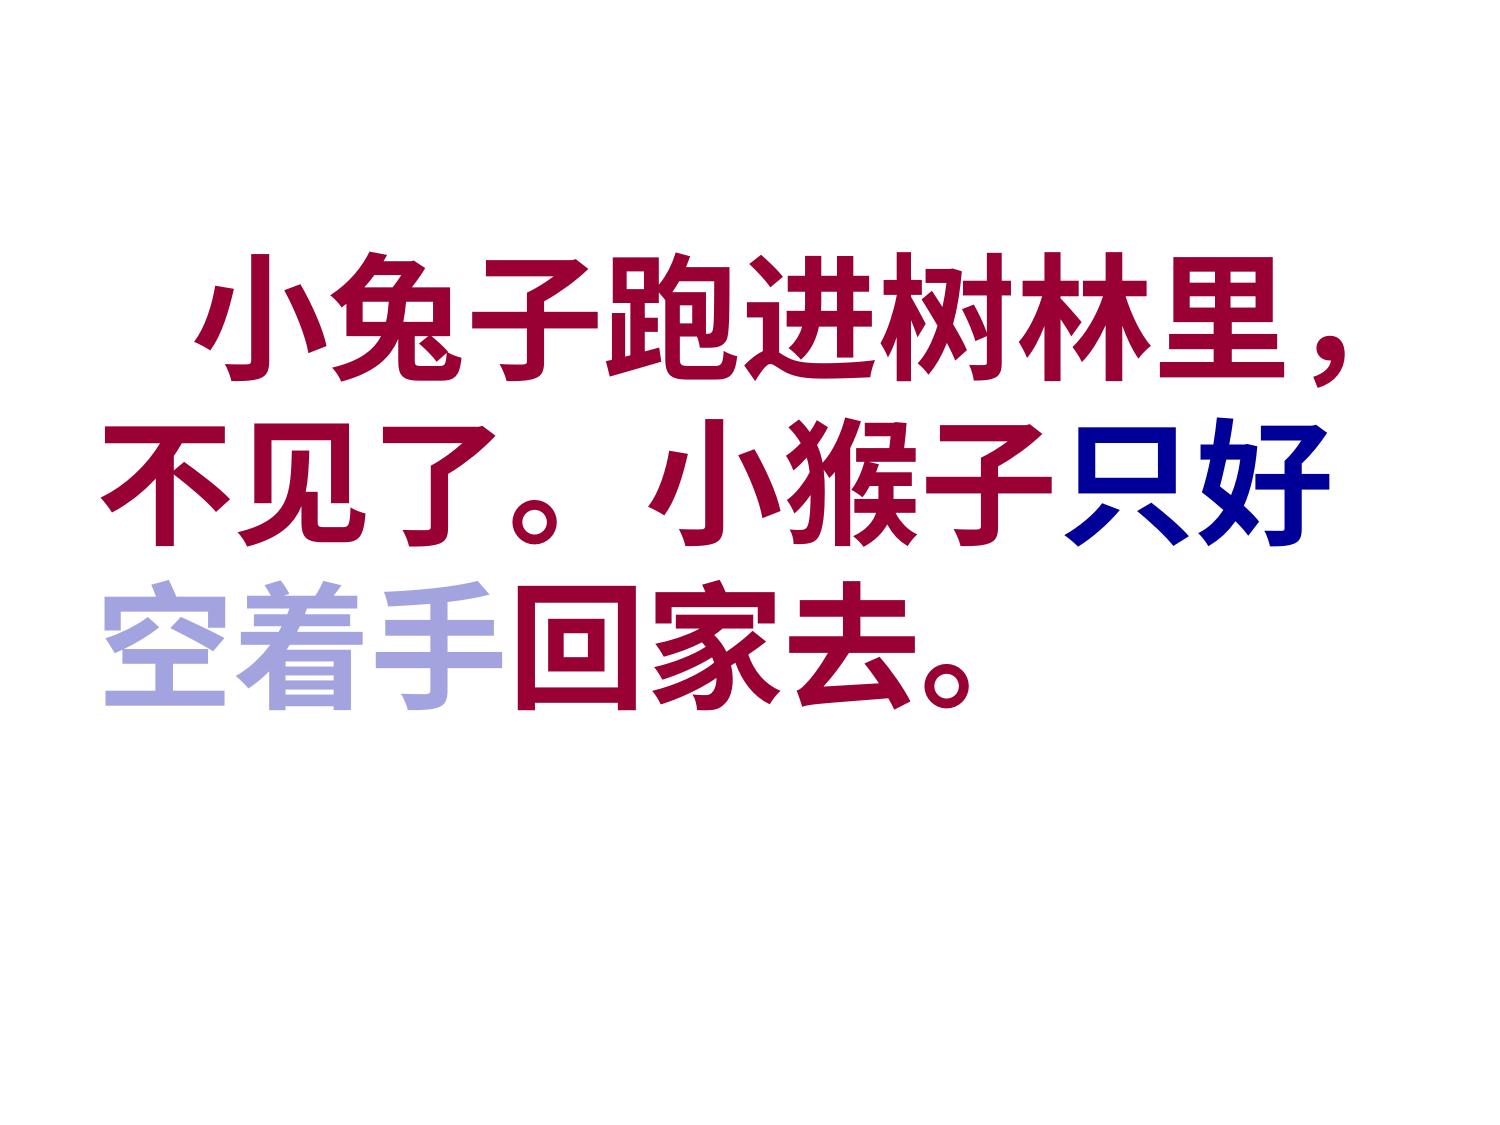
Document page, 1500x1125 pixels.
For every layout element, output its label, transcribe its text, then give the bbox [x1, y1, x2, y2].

text_box 小兔子跑进树林里，不见了。小猴子只好空着手回家去。 [81, 224, 1402, 734]
